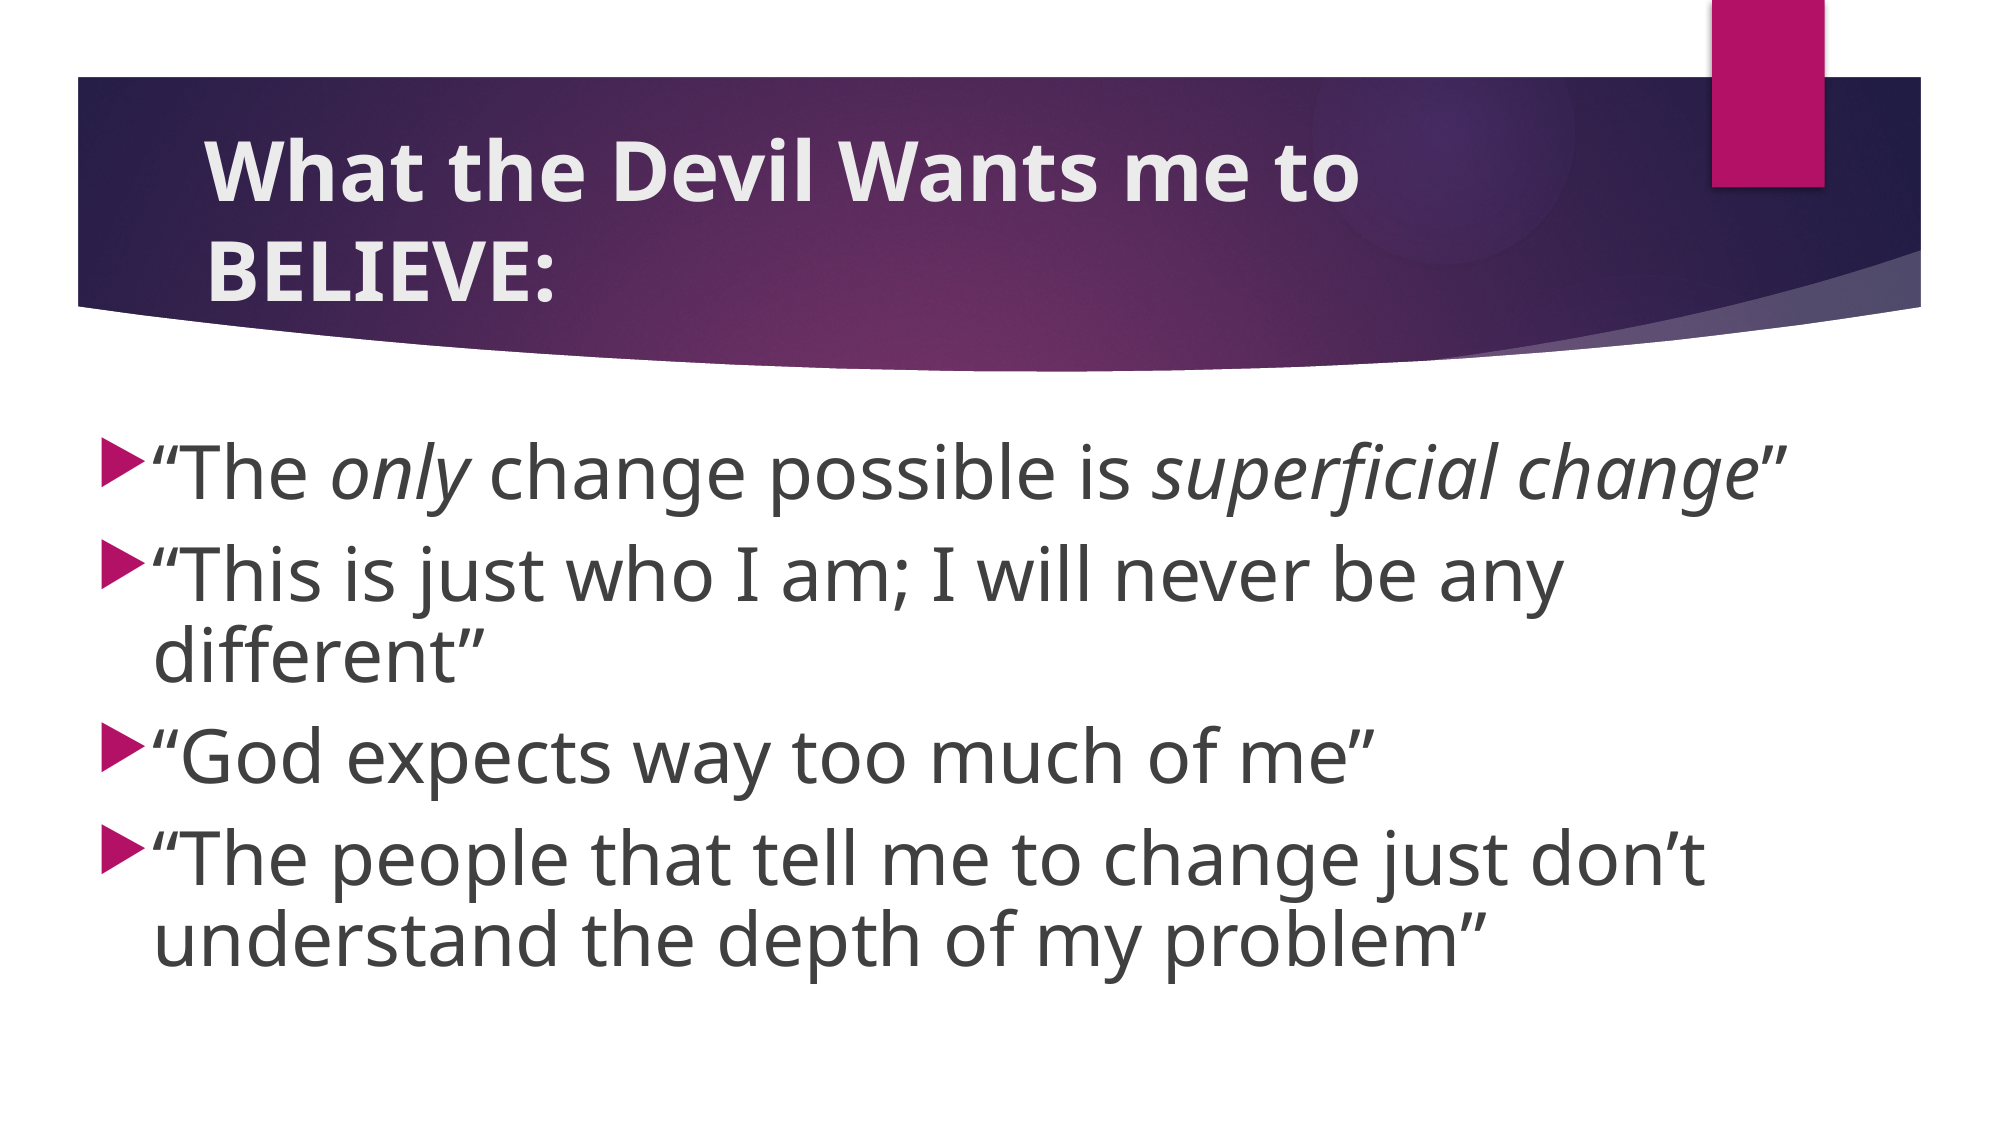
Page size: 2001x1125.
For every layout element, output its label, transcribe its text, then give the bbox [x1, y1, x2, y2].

list “The only change possible is superficial change” “This is just who I am; I will never be any different” “God expects way too much of me” “The people that tell me to change just don’t understand the depth of my problem” [81, 427, 1923, 1036]
title What the Devil Wants me to BELIEVE: [189, 159, 1703, 276]
